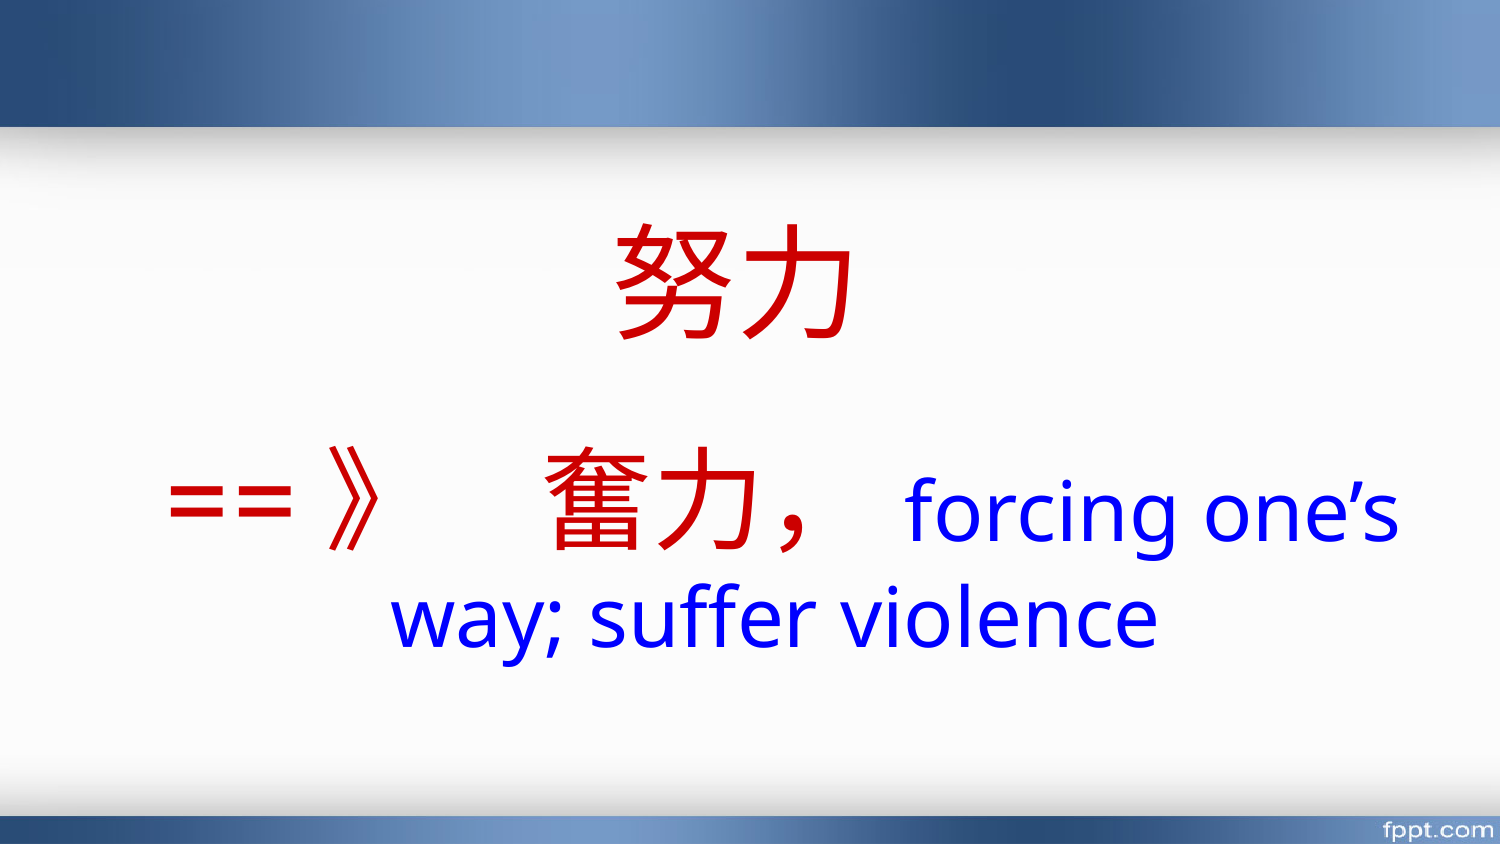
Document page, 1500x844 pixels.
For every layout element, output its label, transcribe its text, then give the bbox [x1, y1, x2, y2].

list 努力 ==》 奮力，forcing one’s way; suffer violence [74, 196, 1426, 755]
picture [0, 0, 1500, 844]
